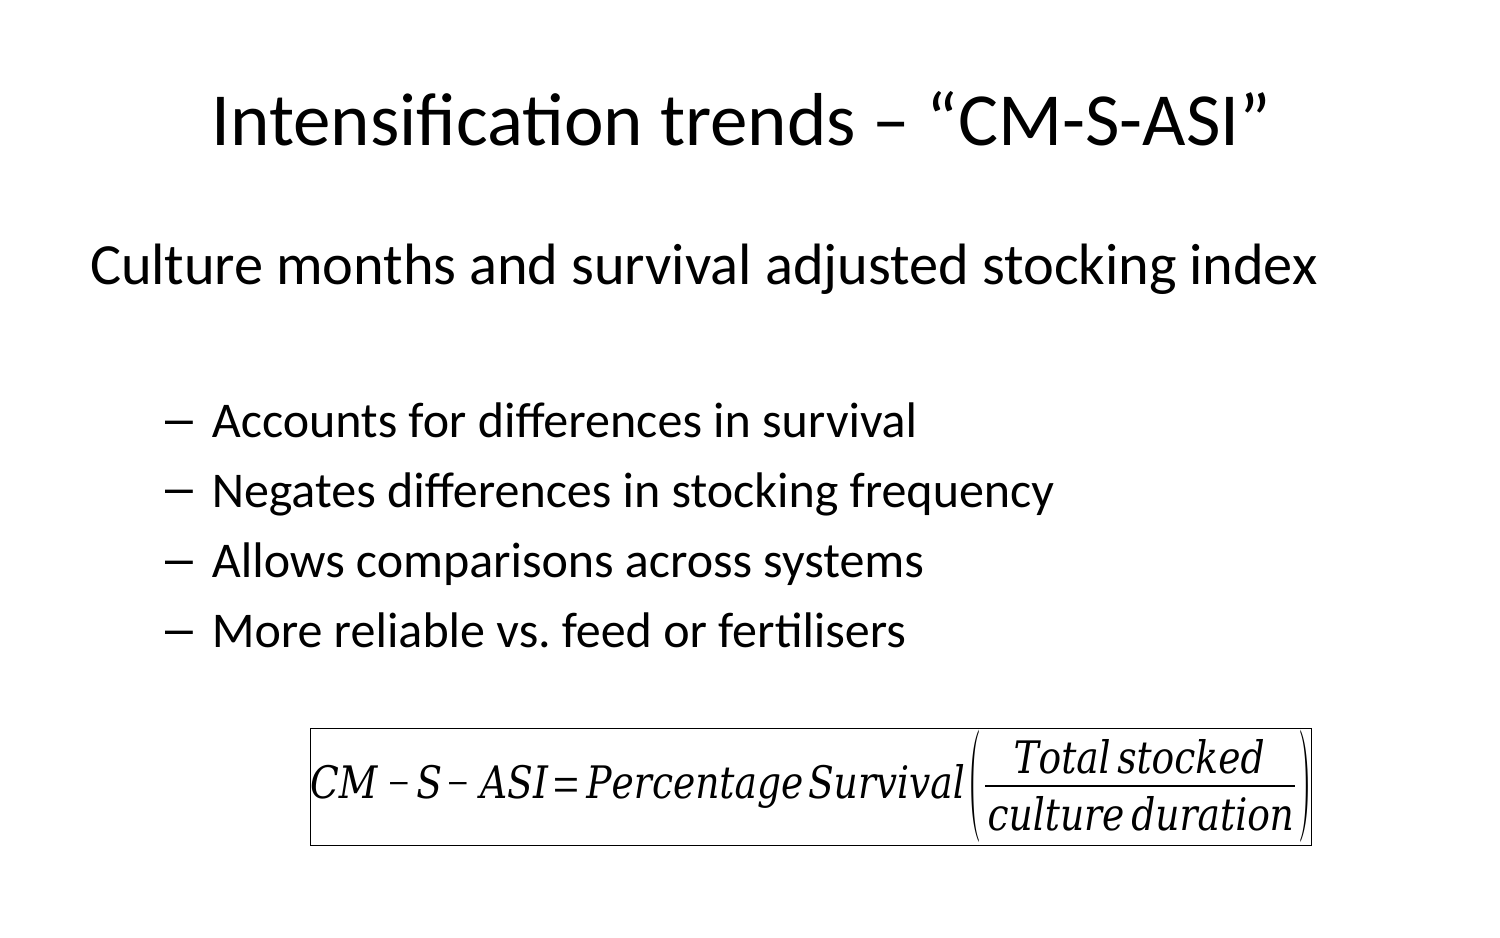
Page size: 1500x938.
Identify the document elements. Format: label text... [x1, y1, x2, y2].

list Culture months and survival adjusted stocking index Accounts for differences in survival Negates differences in stocking frequency Allows comparisons across systems More reliable vs. feed or fertilisers [75, 218, 1425, 838]
title Intensification trends – “CM-S-ASI” [75, 37, 1425, 194]
